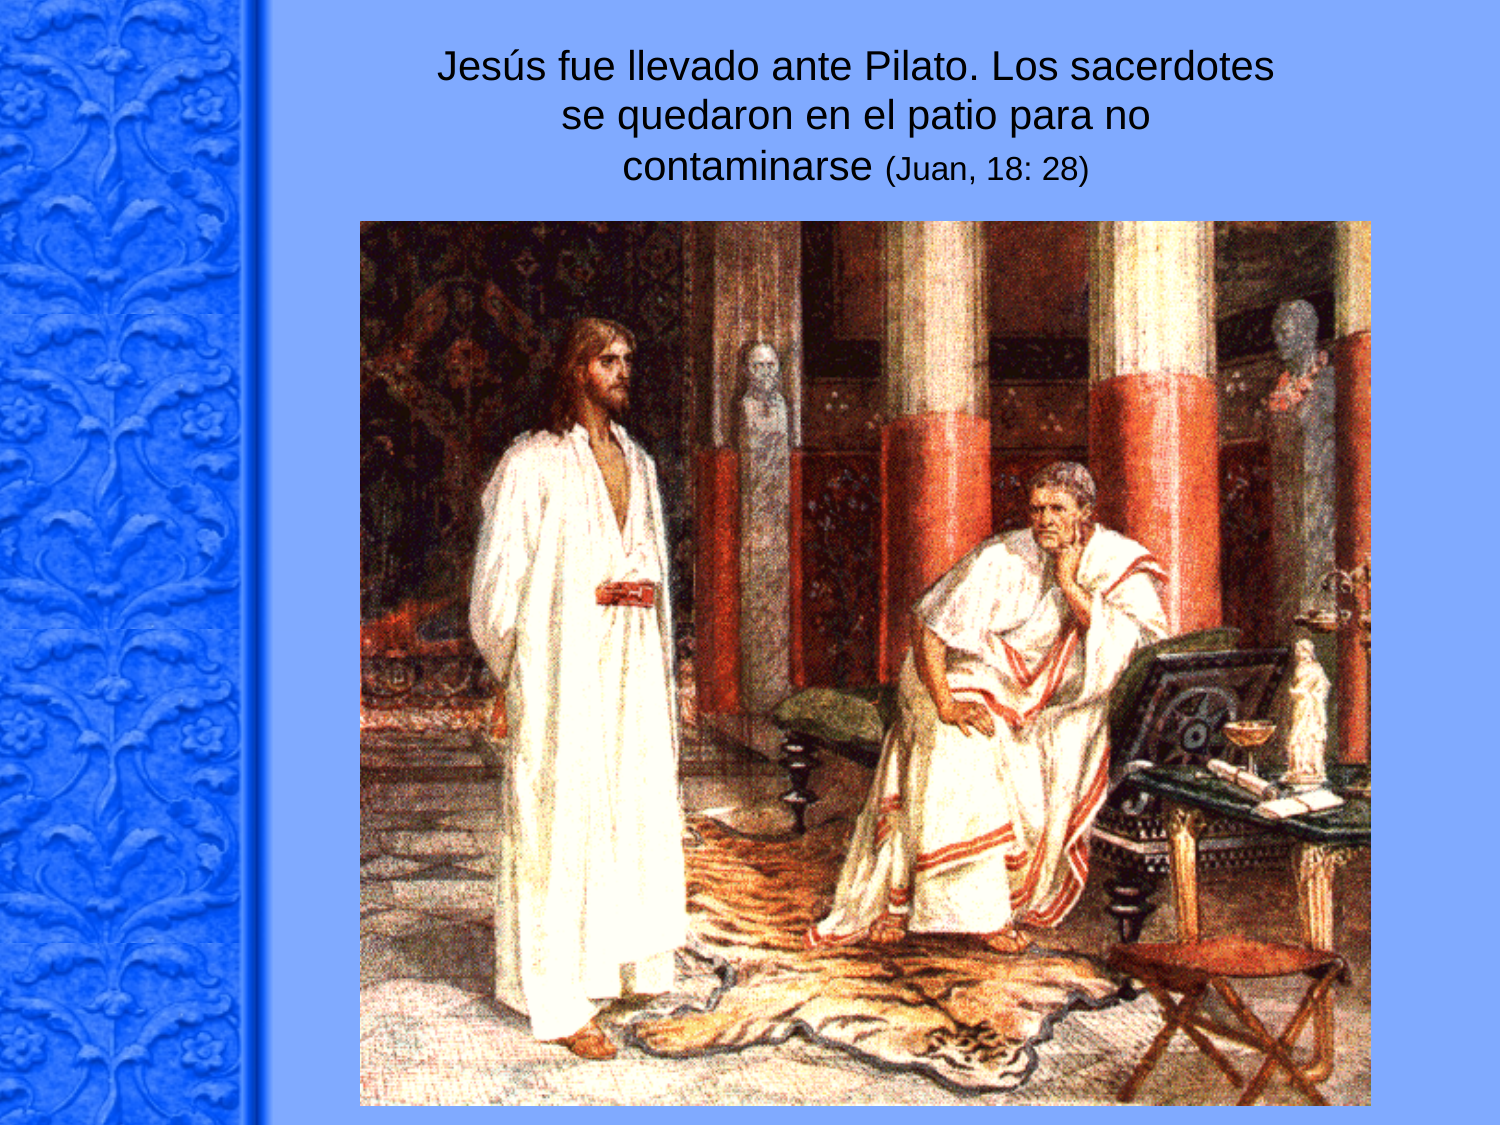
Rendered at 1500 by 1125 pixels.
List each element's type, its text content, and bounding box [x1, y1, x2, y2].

picture [0, 0, 1500, 1125]
text_box Jesús fue llevado ante Pilato. Los sacerdotes se quedaron en el patio para no contaminarse (Juan, 18: 28) [419, 31, 1294, 196]
